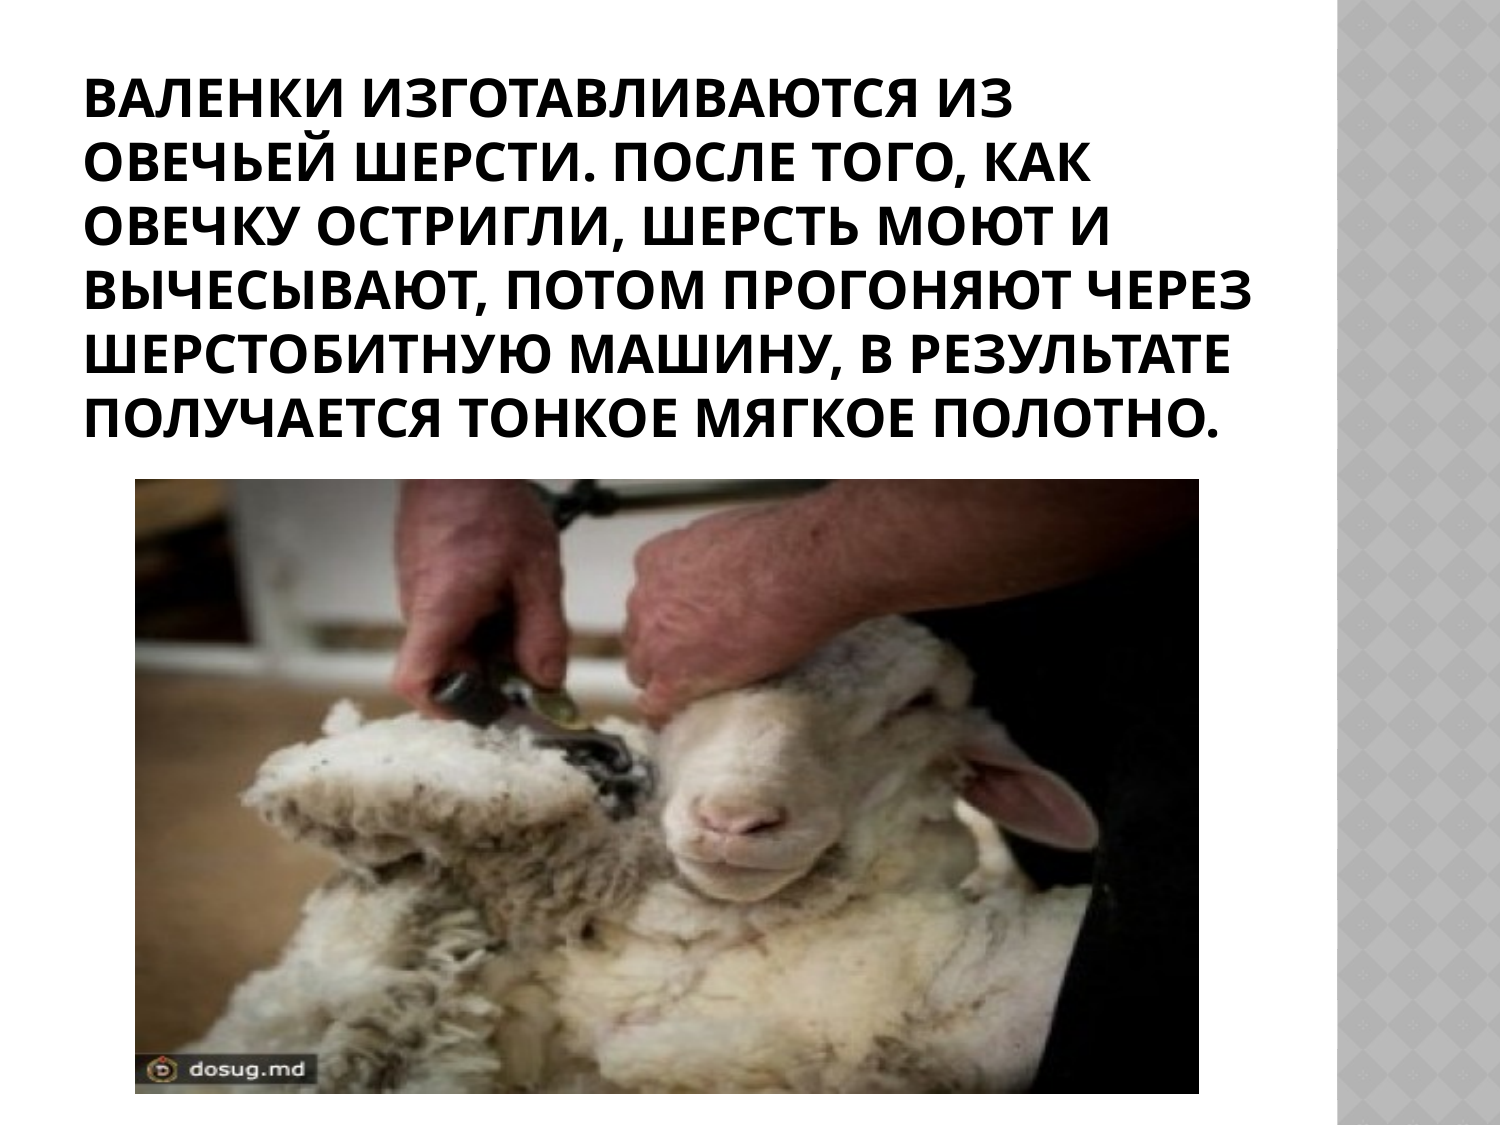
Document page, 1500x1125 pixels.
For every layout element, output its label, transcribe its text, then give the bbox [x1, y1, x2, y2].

title валенки изготавливаются из овечьей шерсти. После того, как овечку остригли, шерсть моют и вычесывают, потом прогоняют через шерстобитную машину, в результате получается тонкое мягкое полотно. [75, 52, 1263, 262]
list [75, 262, 1425, 1047]
picture [135, 479, 1200, 1095]
